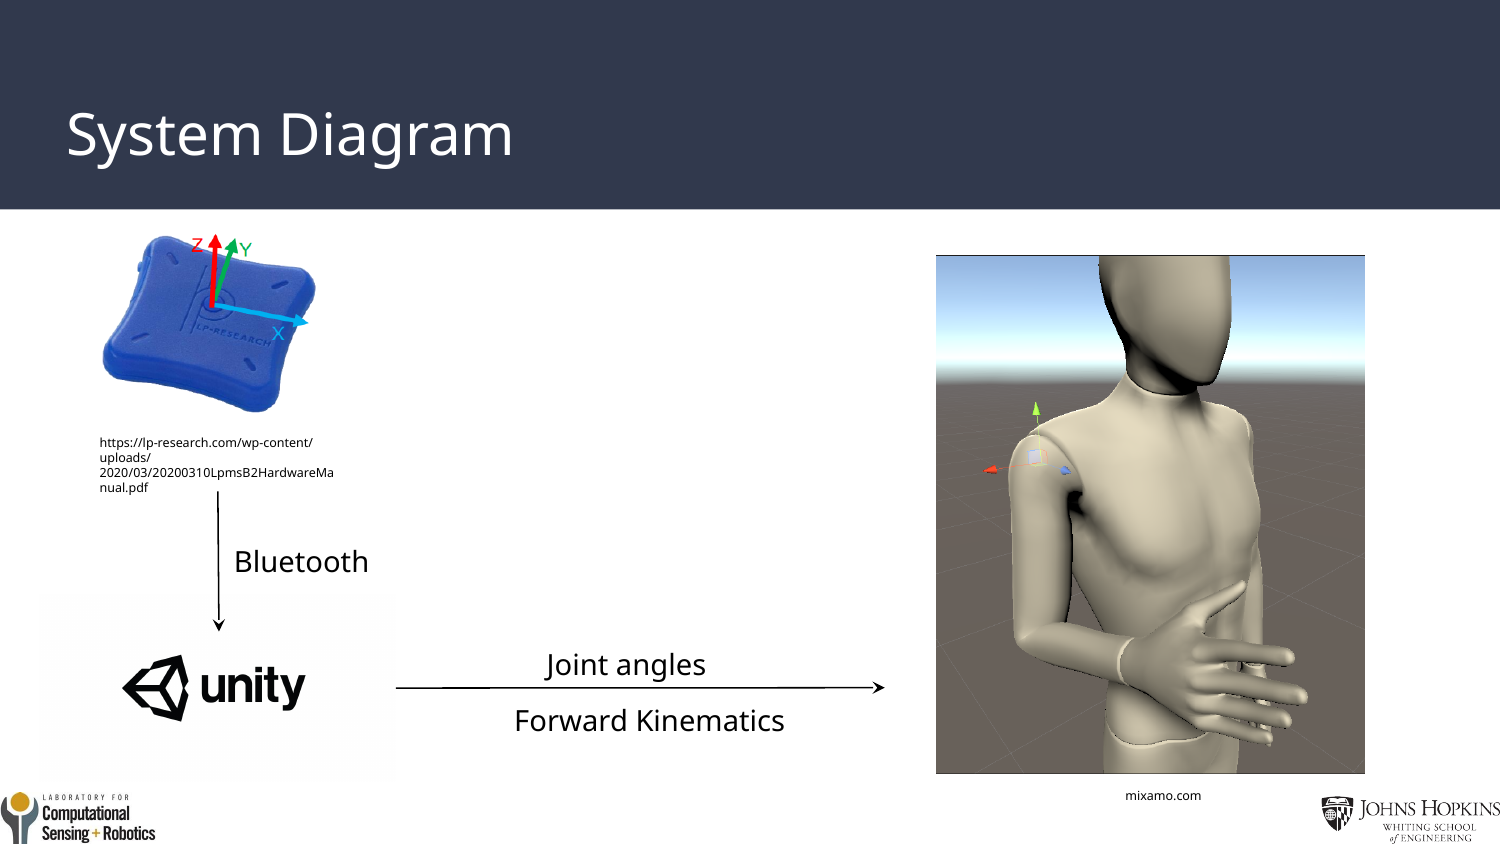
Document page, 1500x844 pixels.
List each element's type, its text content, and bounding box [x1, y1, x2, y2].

picture [935, 255, 1366, 774]
text_box Bluetooth [224, 528, 423, 585]
picture [0, 792, 157, 844]
text_box Joint angles [531, 631, 736, 686]
picture [39, 594, 397, 782]
text_box mixamo.com [1110, 782, 1217, 818]
title System Diagram [51, 82, 1449, 185]
picture [1320, 796, 1500, 844]
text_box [84, 221, 352, 492]
text_box Forward Kinematics [499, 698, 850, 794]
